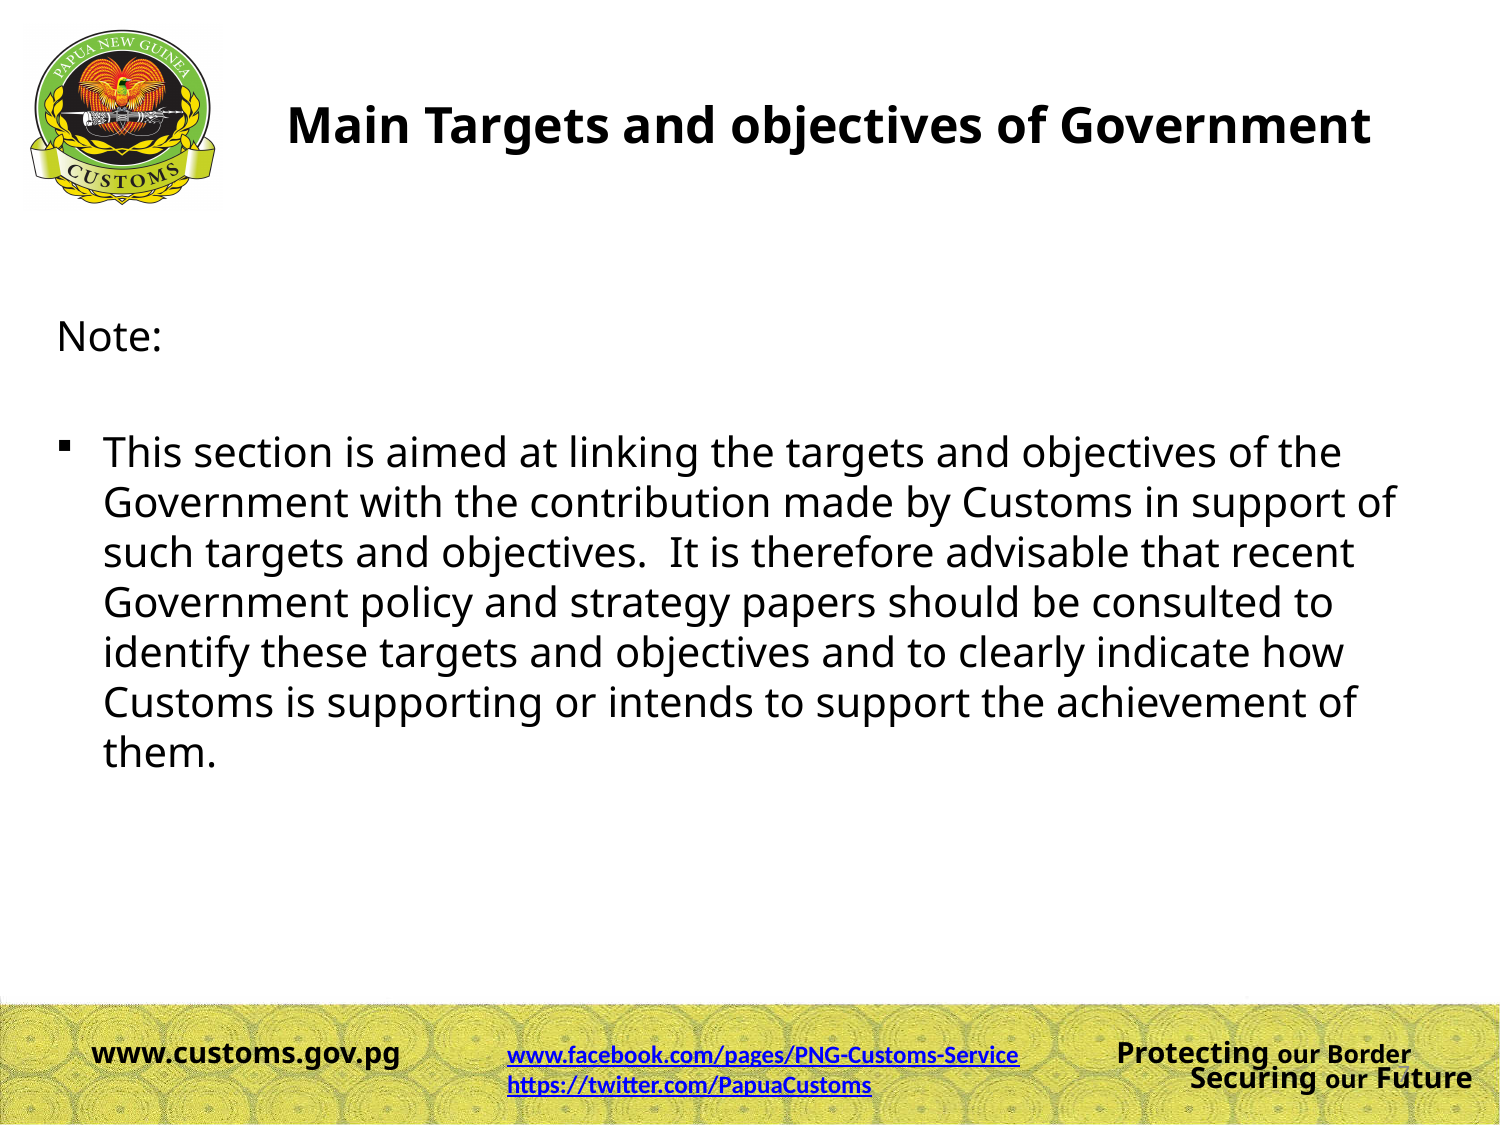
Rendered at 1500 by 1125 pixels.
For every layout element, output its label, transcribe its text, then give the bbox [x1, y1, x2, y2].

text_box www.facebook.com/pages/PNG-Customs-Service https://twitter.com/PapuaCustoms [492, 1031, 1128, 1112]
slide_number 7 [1128, 1042, 1425, 1103]
text_box Main Targets and objectives of Government [258, 71, 1401, 175]
text_box Note: This section is aimed at linking the targets and objectives of the Government with the contribution made by Customs in support of such targets and objectives. It is therefore advisable that recent Government policy and strategy papers should be consulted to identify these targets and objectives and to clearly indicate how Customs is supporting or intends to support the achievement of them. [41, 243, 1471, 858]
picture [0, 996, 1500, 1125]
picture [23, 23, 223, 211]
